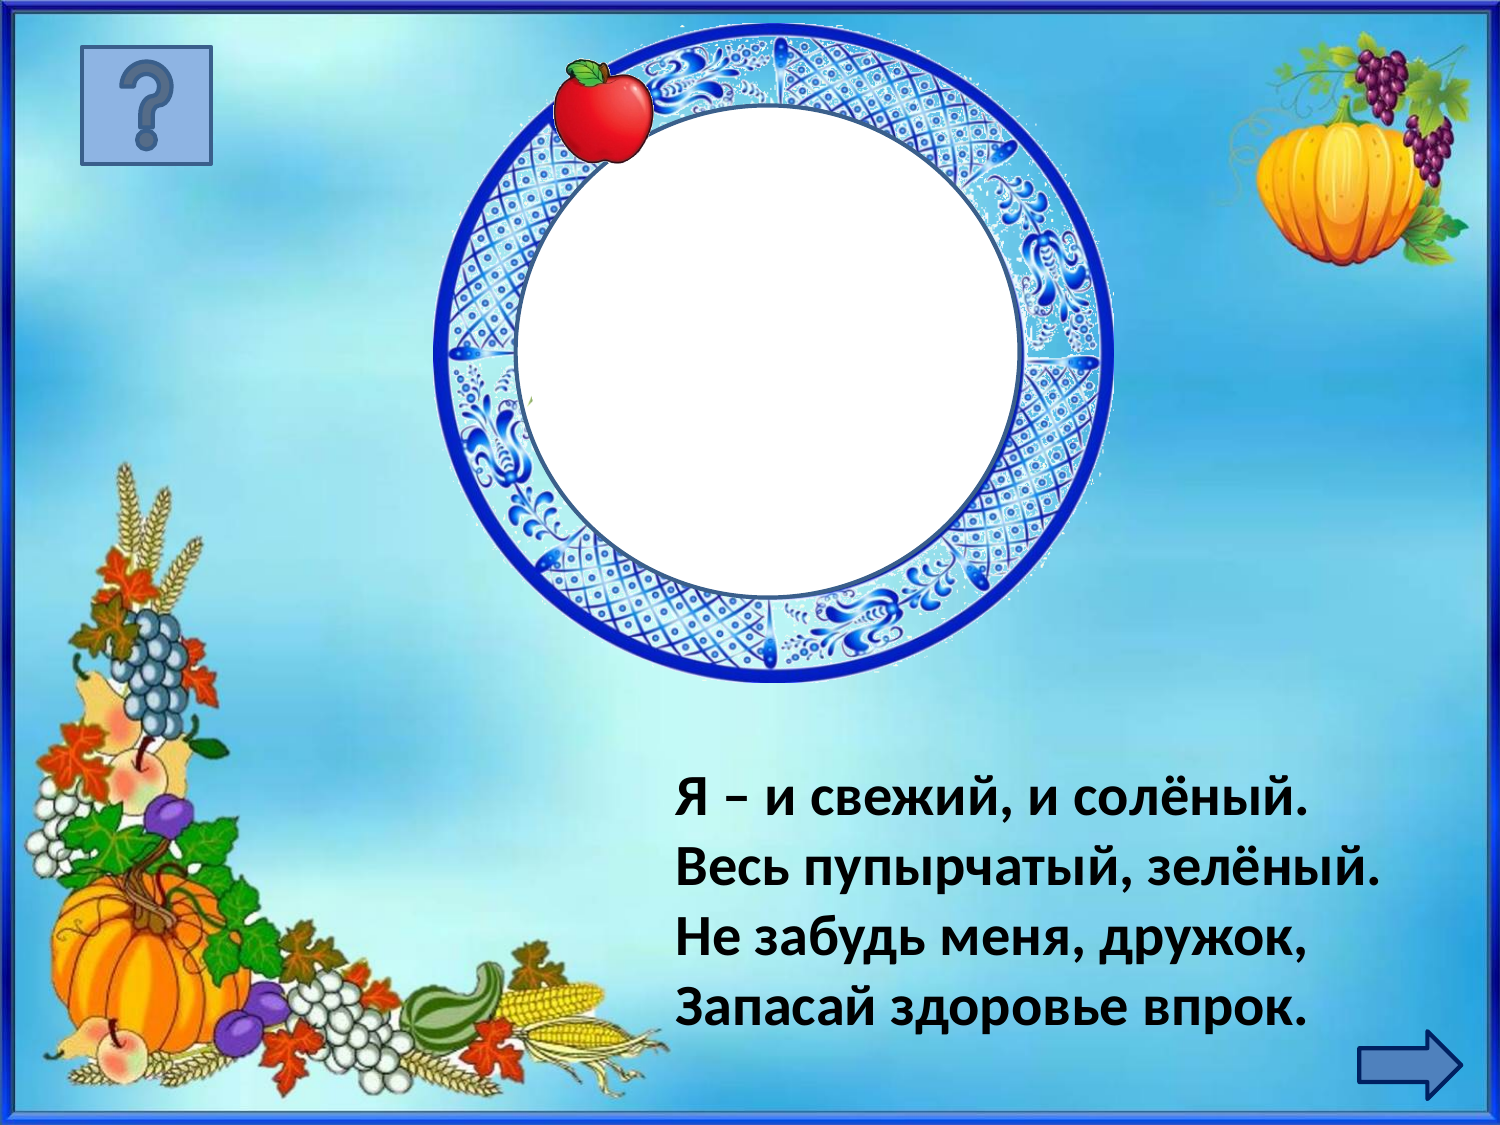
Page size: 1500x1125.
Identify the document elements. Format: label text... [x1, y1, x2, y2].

text_box [725, 154, 1327, 811]
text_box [433, 23, 1114, 680]
picture [0, 0, 1500, 1125]
text_box [80, 45, 213, 166]
text_box [1357, 1029, 1464, 1101]
text_box Я – и свежий, и солёный. Весь пупырчатый, зелёный. Не забудь меня, дружок, Запасай здоровье впрок. [660, 749, 1398, 1045]
